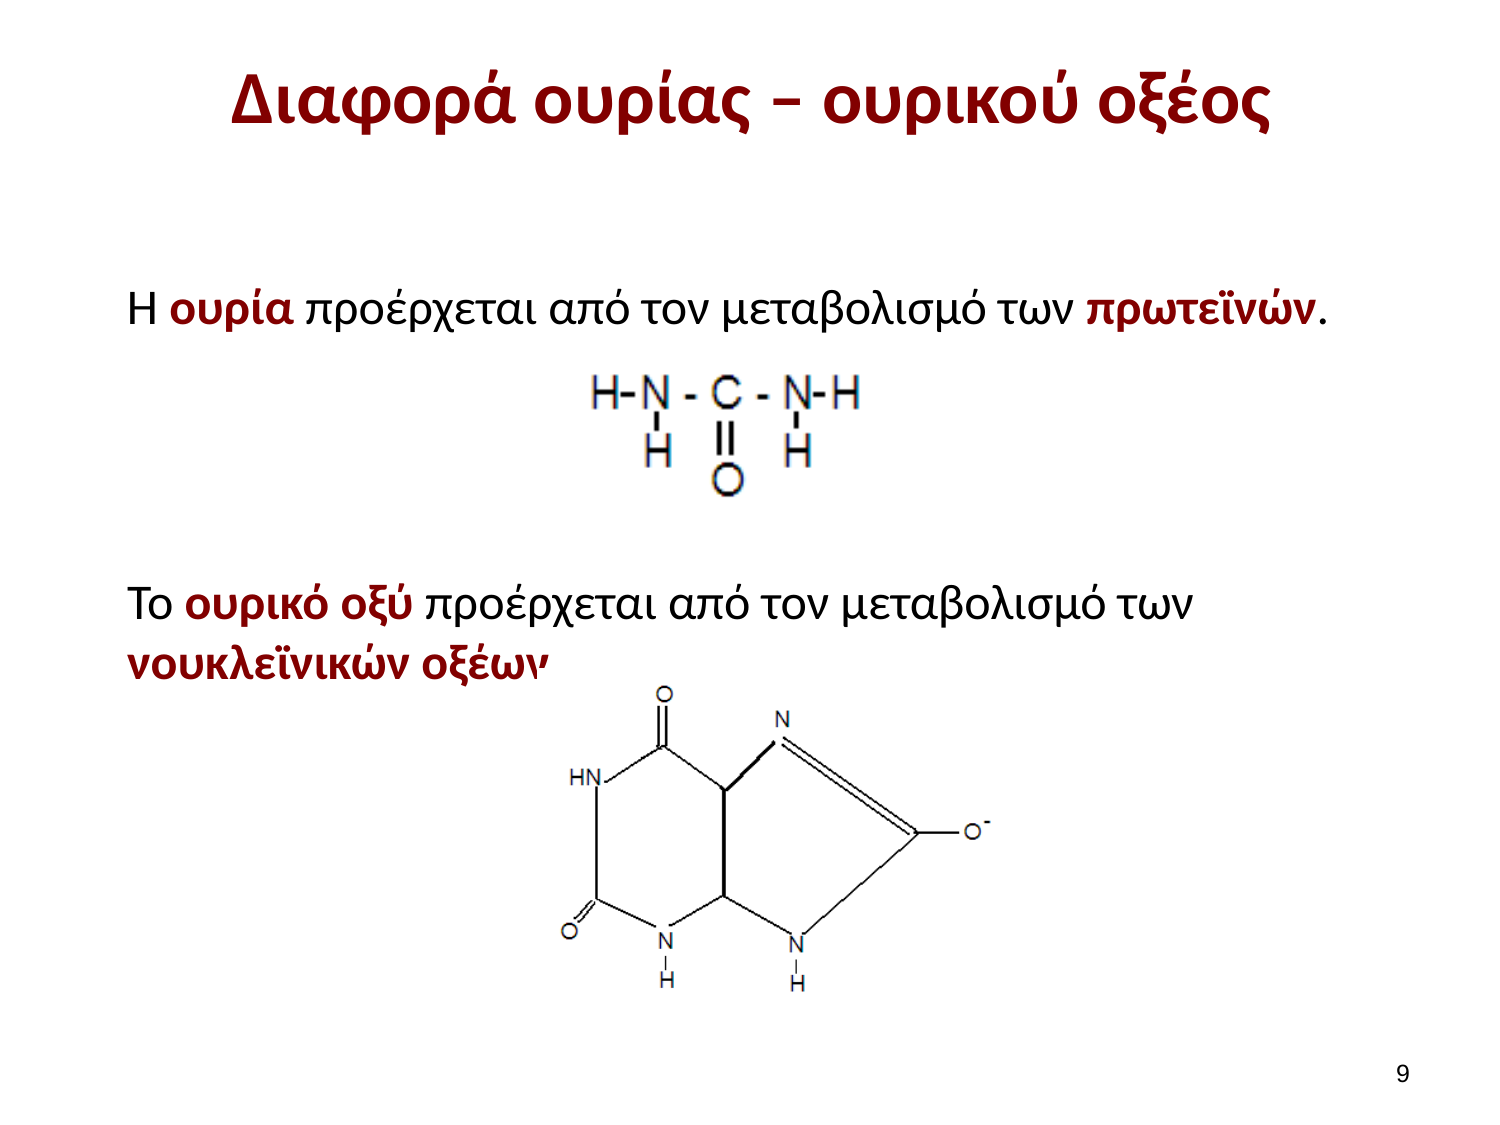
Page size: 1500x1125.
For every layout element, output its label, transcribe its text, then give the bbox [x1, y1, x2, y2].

picture [548, 349, 940, 536]
title Διαφορά ουρίας – ουρικού οξέος [76, 19, 1427, 169]
picture [537, 668, 1011, 1007]
text_box Το ουρικό οξύ προέρχεται από τον μεταβολισμό των νουκλεϊνικών οξέων. [112, 562, 1436, 698]
slide_number 8 [1074, 1042, 1425, 1103]
text_box Η ουρία προέρχεται από τον μεταβολισμό των πρωτεϊνών. [112, 267, 1376, 342]
